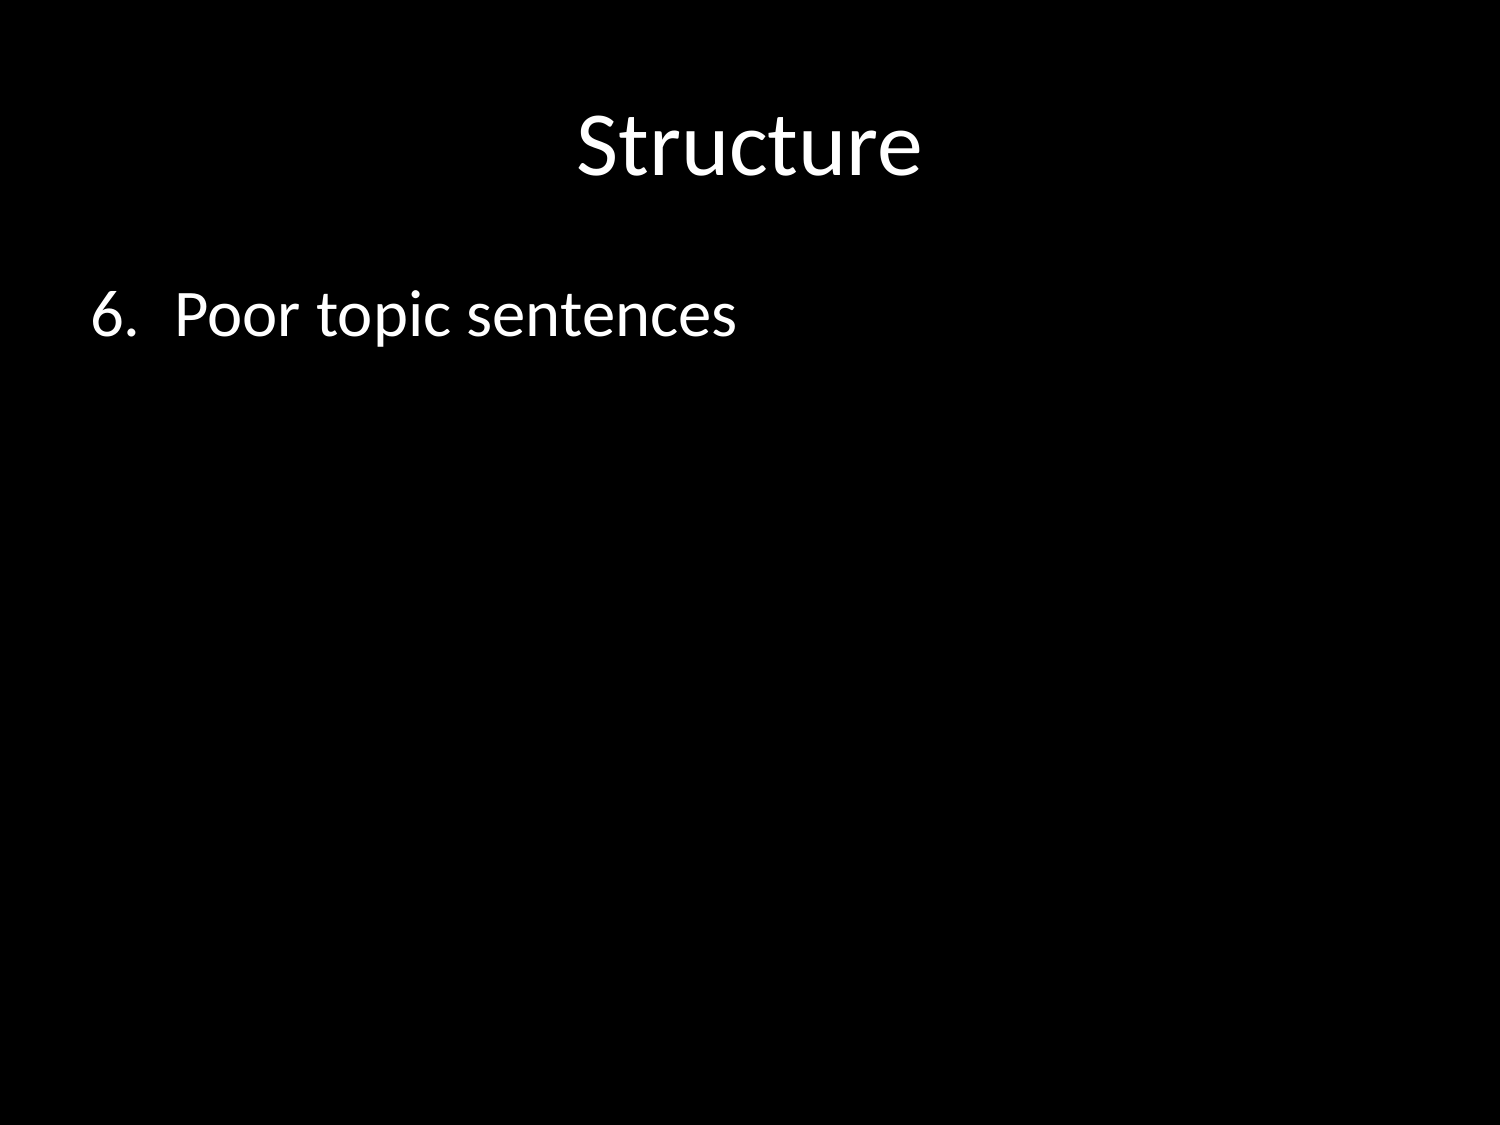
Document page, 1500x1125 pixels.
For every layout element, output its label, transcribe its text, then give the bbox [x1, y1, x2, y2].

title Structure [75, 45, 1425, 233]
list Poor topic sentences [75, 262, 1425, 1005]
